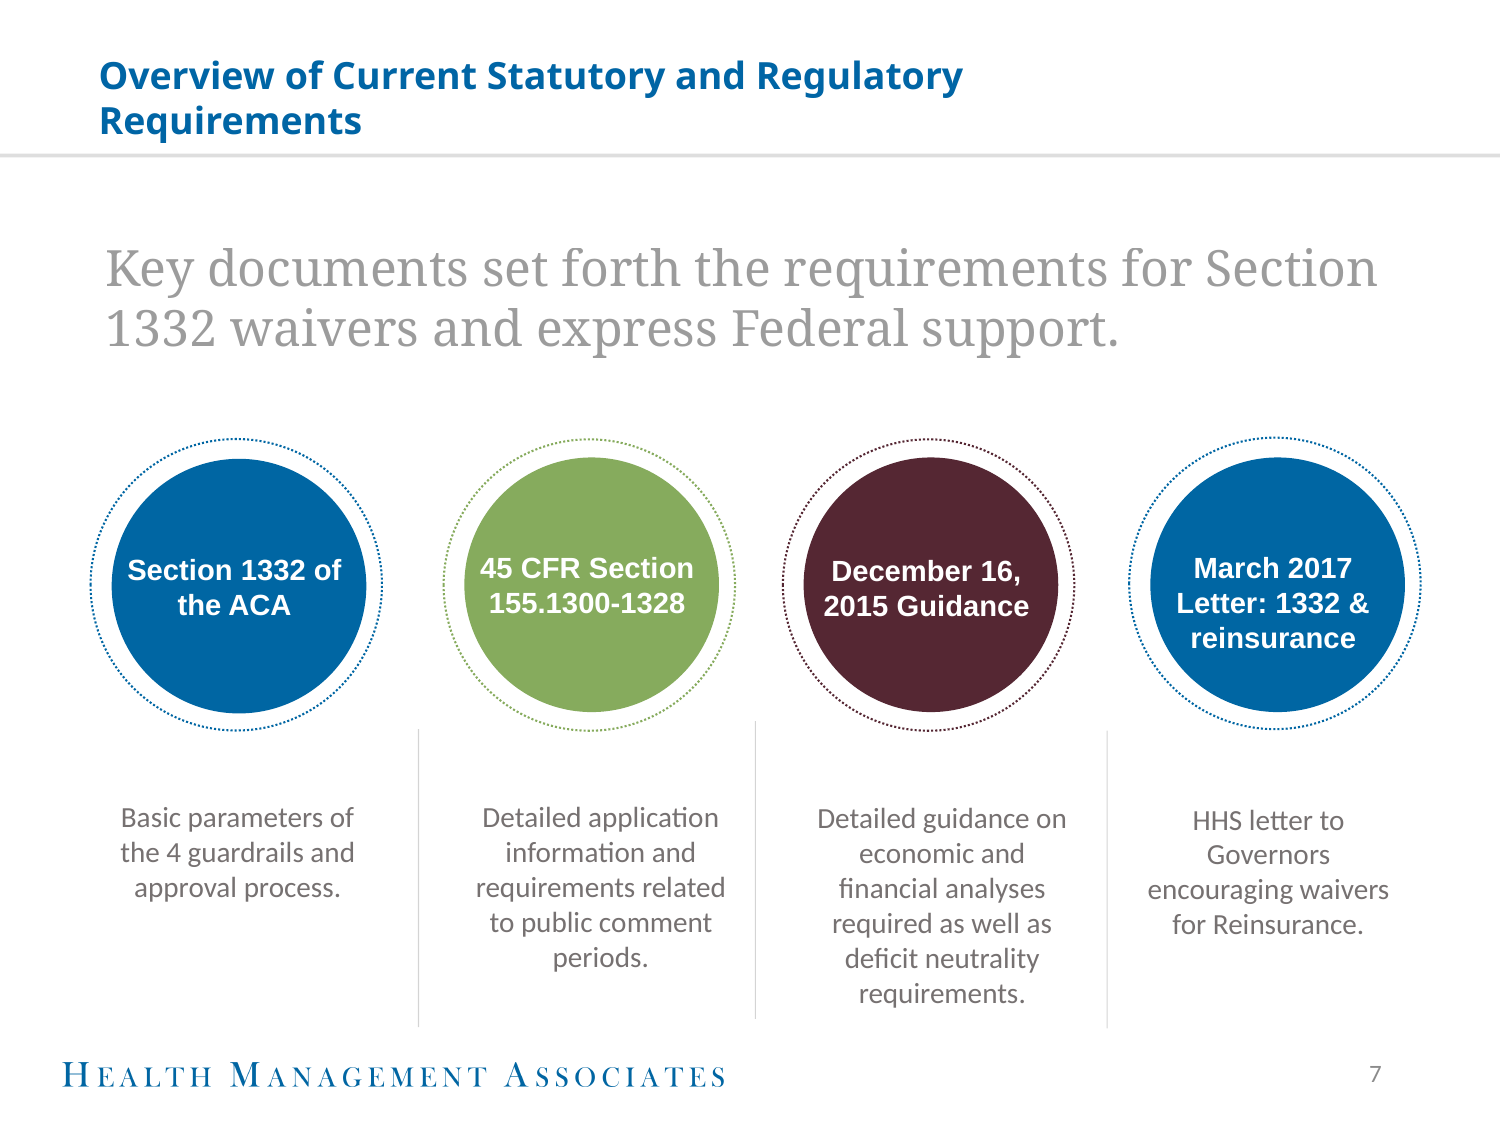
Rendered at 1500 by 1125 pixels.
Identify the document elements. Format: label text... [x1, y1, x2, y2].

slide_number 7 [1059, 1042, 1397, 1103]
text_box Basic parameters of the 4 guardrails and approval process. [90, 791, 385, 911]
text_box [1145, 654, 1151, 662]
text_box Detailed guidance on economic and financial analyses required as well as deficit neutrality requirements. [795, 791, 1089, 1017]
text_box 45 CFR Section 155.1300-1328 [459, 541, 715, 627]
text_box December 16, 2015 Guidance [799, 544, 1054, 630]
text_box [89, 437, 383, 732]
text_box Key documents set forth the requirements for Section 1332 waivers and express Federal support. [90, 229, 1487, 365]
text_box Overview of Current Statutory and Regulatory Requirements [83, 44, 1247, 150]
text_box [442, 438, 737, 732]
text_box [1128, 436, 1422, 731]
picture [62, 1062, 724, 1087]
text_box Detailed application information and requirements related to public comment periods. [454, 791, 748, 981]
text_box HHS letter to Governors encouraging waivers for Reinsurance. [1121, 793, 1416, 948]
text_box [781, 438, 1076, 732]
